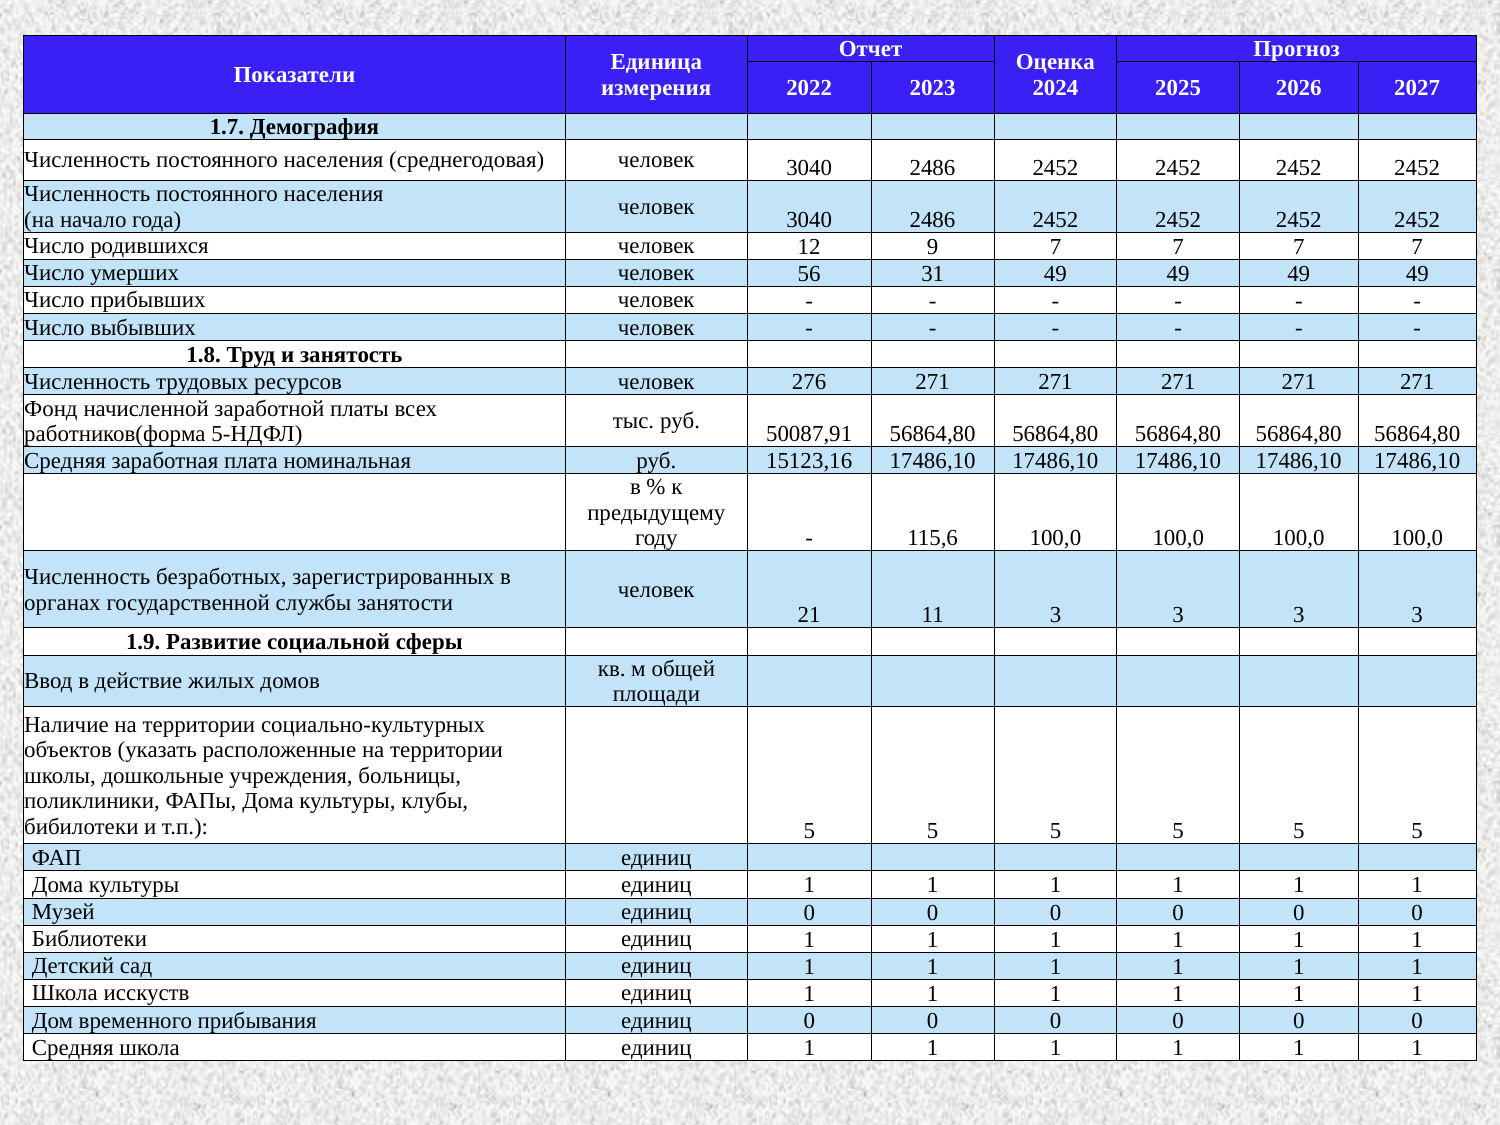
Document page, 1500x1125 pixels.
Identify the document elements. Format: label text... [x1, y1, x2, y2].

table_cell 49 [1117, 260, 1239, 286]
table_cell 1 [1359, 871, 1476, 898]
table_cell [1359, 628, 1476, 655]
table_cell 1.8. Труд и занятость [24, 341, 565, 367]
table_cell 3 [995, 551, 1116, 627]
table_cell 49 [1359, 260, 1476, 286]
table_cell [748, 114, 871, 139]
table_cell - [1240, 314, 1358, 340]
table_cell 1 [995, 926, 1116, 952]
table_cell [1240, 844, 1358, 870]
table_cell 0 [748, 1007, 871, 1033]
table_cell 115,6 [872, 474, 994, 550]
table_cell - [748, 474, 871, 550]
table_cell единиц [566, 899, 747, 925]
table_cell 0 [1117, 899, 1239, 925]
table_header Отчет [748, 36, 994, 61]
table_cell 17486,10 [995, 447, 1116, 473]
table_cell 5 [1117, 707, 1239, 843]
table_cell 1 [872, 871, 994, 898]
table_cell Численность постоянного населения (на начало года) [24, 181, 565, 232]
table_cell ФАП [24, 844, 565, 870]
table_cell Число прибывших [24, 287, 565, 313]
table_cell [24, 474, 565, 550]
table_cell Фонд начисленной заработной платы всех работников(форма 5-НДФЛ) [24, 395, 565, 446]
table_cell Число выбывших [24, 314, 565, 340]
table_cell 100,0 [1240, 474, 1358, 550]
table_cell единиц [566, 844, 747, 870]
table_cell 17486,10 [1359, 447, 1476, 473]
table_cell 2452 [1359, 181, 1476, 232]
table_cell в % к предыдущему году [566, 474, 747, 550]
table_cell [1240, 341, 1358, 367]
table_cell Библиотеки [24, 926, 565, 952]
table_cell 17486,10 [872, 447, 994, 473]
table_cell человек [566, 287, 747, 313]
table_cell [872, 341, 994, 367]
table_cell - [1117, 287, 1239, 313]
table_cell 100,0 [1359, 474, 1476, 550]
table_cell 0 [872, 1007, 994, 1033]
table_header Прогноз [1117, 36, 1476, 61]
table_cell Число родившихся [24, 233, 565, 259]
table_cell Музей [24, 899, 565, 925]
table_cell 2452 [1117, 181, 1239, 232]
table_cell 271 [1240, 368, 1358, 394]
table_cell - [872, 287, 994, 313]
table_cell 2486 [872, 140, 994, 180]
table_cell Наличие на территории социально-культурных объектов (указать расположенные на территории школы, дошкольные учреждения, больницы, поликлиники, ФАПы, Дома культуры, клубы, бибилотеки и т.п.): [24, 707, 565, 843]
table_cell 2023 [872, 62, 994, 113]
table_cell Численность постоянного населения (среднегодовая) [24, 140, 565, 180]
table_cell [566, 628, 747, 655]
table_cell - [1117, 314, 1239, 340]
table_cell 5 [1240, 707, 1358, 843]
table_cell кв. м общей площади [566, 656, 747, 706]
table_cell 0 [1117, 1007, 1239, 1033]
table_cell 1 [748, 980, 871, 1006]
table_cell [995, 844, 1116, 870]
table_cell [1117, 656, 1239, 706]
table_cell человек [566, 368, 747, 394]
table_cell 0 [1240, 899, 1358, 925]
table_cell - [872, 314, 994, 340]
table_cell 3 [1359, 551, 1476, 627]
table_cell 2452 [1359, 140, 1476, 180]
table_cell - [748, 287, 871, 313]
table_cell 1 [1359, 926, 1476, 952]
table_cell 1 [1240, 953, 1358, 979]
table_cell 1 [1240, 871, 1358, 898]
table_cell 5 [748, 707, 871, 843]
table_cell [1117, 114, 1239, 139]
table_cell [748, 341, 871, 367]
table_cell 7 [1117, 233, 1239, 259]
table_cell 1 [872, 926, 994, 952]
table_cell 1 [995, 871, 1116, 898]
table_cell [995, 114, 1116, 139]
table_cell 56864,80 [1359, 395, 1476, 446]
table_cell 0 [872, 899, 994, 925]
table_cell 31 [872, 260, 994, 286]
table_cell 271 [872, 368, 994, 394]
table_header Оценка 2024 [995, 36, 1116, 113]
table_cell 1 [1117, 871, 1239, 898]
table_cell [748, 656, 871, 706]
table_cell [1240, 114, 1358, 139]
table_cell - [995, 287, 1116, 313]
table_cell Дома культуры [24, 871, 565, 898]
table_cell 7 [1240, 233, 1358, 259]
table_cell единиц [566, 953, 747, 979]
table_cell 56864,80 [995, 395, 1116, 446]
table_cell 12 [748, 233, 871, 259]
table_cell 1 [995, 1034, 1116, 1060]
table_cell Дом временного прибывания [24, 1007, 565, 1033]
table_cell 1 [872, 953, 994, 979]
table_cell 271 [1117, 368, 1239, 394]
table_cell - [995, 314, 1116, 340]
table_cell единиц [566, 1007, 747, 1033]
table_cell 56864,80 [1240, 395, 1358, 446]
picture [0, 0, 1500, 1125]
table_cell 2022 [748, 62, 871, 113]
table_cell - [1359, 314, 1476, 340]
table_cell Школа исскуств [24, 980, 565, 1006]
table_cell Число умерших [24, 260, 565, 286]
table_cell единиц [566, 926, 747, 952]
table_cell 2452 [995, 181, 1116, 232]
table_cell единиц [566, 871, 747, 898]
table_cell 1 [1240, 1034, 1358, 1060]
table_cell руб. [566, 447, 747, 473]
table_cell 1.7. Демография [24, 114, 565, 139]
table_cell человек [566, 551, 747, 627]
table_cell 1.9. Развитие социальной сферы [24, 628, 565, 655]
table_cell 2452 [1240, 181, 1358, 232]
table_cell - [1240, 287, 1358, 313]
table_cell [1240, 628, 1358, 655]
table_cell 1 [1240, 980, 1358, 1006]
table_cell 11 [872, 551, 994, 627]
table_header Показатели [24, 36, 565, 113]
table_cell 56864,80 [872, 395, 994, 446]
table_cell 2027 [1359, 62, 1476, 113]
table_cell 2025 [1117, 62, 1239, 113]
table_cell 1 [872, 1034, 994, 1060]
table_cell [1117, 844, 1239, 870]
table_cell 1 [995, 980, 1116, 1006]
table_cell 56 [748, 260, 871, 286]
table_cell человек [566, 181, 747, 232]
table_cell 2452 [1117, 140, 1239, 180]
table_cell 1 [995, 953, 1116, 979]
table_cell 1 [748, 1034, 871, 1060]
table_cell 2452 [995, 140, 1116, 180]
table_cell 49 [995, 260, 1116, 286]
table_cell 0 [995, 899, 1116, 925]
table_cell человек [566, 314, 747, 340]
table_cell единиц [566, 980, 747, 1006]
table_cell [1359, 341, 1476, 367]
table_cell человек [566, 233, 747, 259]
table_cell тыс. руб. [566, 395, 747, 446]
table_cell 271 [995, 368, 1116, 394]
table_cell Ввод в действие жилых домов [24, 656, 565, 706]
table_cell 7 [1359, 233, 1476, 259]
table_cell 276 [748, 368, 871, 394]
table_cell 100,0 [1117, 474, 1239, 550]
table_cell [748, 844, 871, 870]
table_cell 1 [1240, 926, 1358, 952]
table_cell 0 [748, 899, 871, 925]
table_cell человек [566, 140, 747, 180]
table_header Единица измерения [566, 36, 747, 113]
table_cell [1117, 628, 1239, 655]
table_cell 0 [1240, 1007, 1358, 1033]
table_cell 271 [1359, 368, 1476, 394]
table_cell человек [566, 260, 747, 286]
table_cell 9 [872, 233, 994, 259]
table_cell 3040 [748, 140, 871, 180]
table_cell Численность трудовых ресурсов [24, 368, 565, 394]
table_cell [1117, 341, 1239, 367]
table_cell 21 [748, 551, 871, 627]
table_cell 5 [872, 707, 994, 843]
table_cell [872, 628, 994, 655]
table_cell [566, 341, 747, 367]
table_cell 1 [1117, 953, 1239, 979]
table_cell 100,0 [995, 474, 1116, 550]
table_cell [872, 656, 994, 706]
table_cell [1240, 656, 1358, 706]
table_cell [872, 844, 994, 870]
table_cell 17486,10 [1240, 447, 1358, 473]
table_cell 1 [872, 980, 994, 1006]
table_cell [995, 628, 1116, 655]
table_cell [1359, 656, 1476, 706]
table_cell единиц [566, 1034, 747, 1060]
table_cell Средняя заработная плата номинальная [24, 447, 565, 473]
table_cell 1 [1359, 1034, 1476, 1060]
table_cell 17486,10 [1117, 447, 1239, 473]
table_cell 5 [995, 707, 1116, 843]
table_cell 3 [1240, 551, 1358, 627]
table_cell - [748, 314, 871, 340]
table_cell Средняя школа [24, 1034, 565, 1060]
table_cell [995, 656, 1116, 706]
table_cell 50087,91 [748, 395, 871, 446]
table_cell 1 [1359, 953, 1476, 979]
table_cell 0 [1359, 1007, 1476, 1033]
table_cell 7 [995, 233, 1116, 259]
table_cell 1 [1117, 980, 1239, 1006]
table_cell 1 [1117, 926, 1239, 952]
table_cell [1359, 844, 1476, 870]
table_cell 5 [1359, 707, 1476, 843]
table_cell 2026 [1240, 62, 1358, 113]
table_cell [566, 707, 747, 843]
table_cell [748, 628, 871, 655]
table_cell 1 [748, 871, 871, 898]
table_cell 1 [748, 926, 871, 952]
table_cell - [1359, 287, 1476, 313]
table_cell Численность безработных, зарегистрированных в органах государственной службы занятости [24, 551, 565, 627]
table_cell 2452 [1240, 140, 1358, 180]
table_cell 0 [995, 1007, 1116, 1033]
table_cell [995, 341, 1116, 367]
table_cell 1 [1117, 1034, 1239, 1060]
table_cell 2486 [872, 181, 994, 232]
table_cell 3040 [748, 181, 871, 232]
table_cell [872, 114, 994, 139]
table_cell 1 [1359, 980, 1476, 1006]
table_cell 1 [748, 953, 871, 979]
table_cell 3 [1117, 551, 1239, 627]
table_cell Детский сад [24, 953, 565, 979]
table_cell 0 [1359, 899, 1476, 925]
table_cell 49 [1240, 260, 1358, 286]
table_cell 15123,16 [748, 447, 871, 473]
table_cell 56864,80 [1117, 395, 1239, 446]
table_cell [566, 114, 747, 139]
table_cell [1359, 114, 1476, 139]
